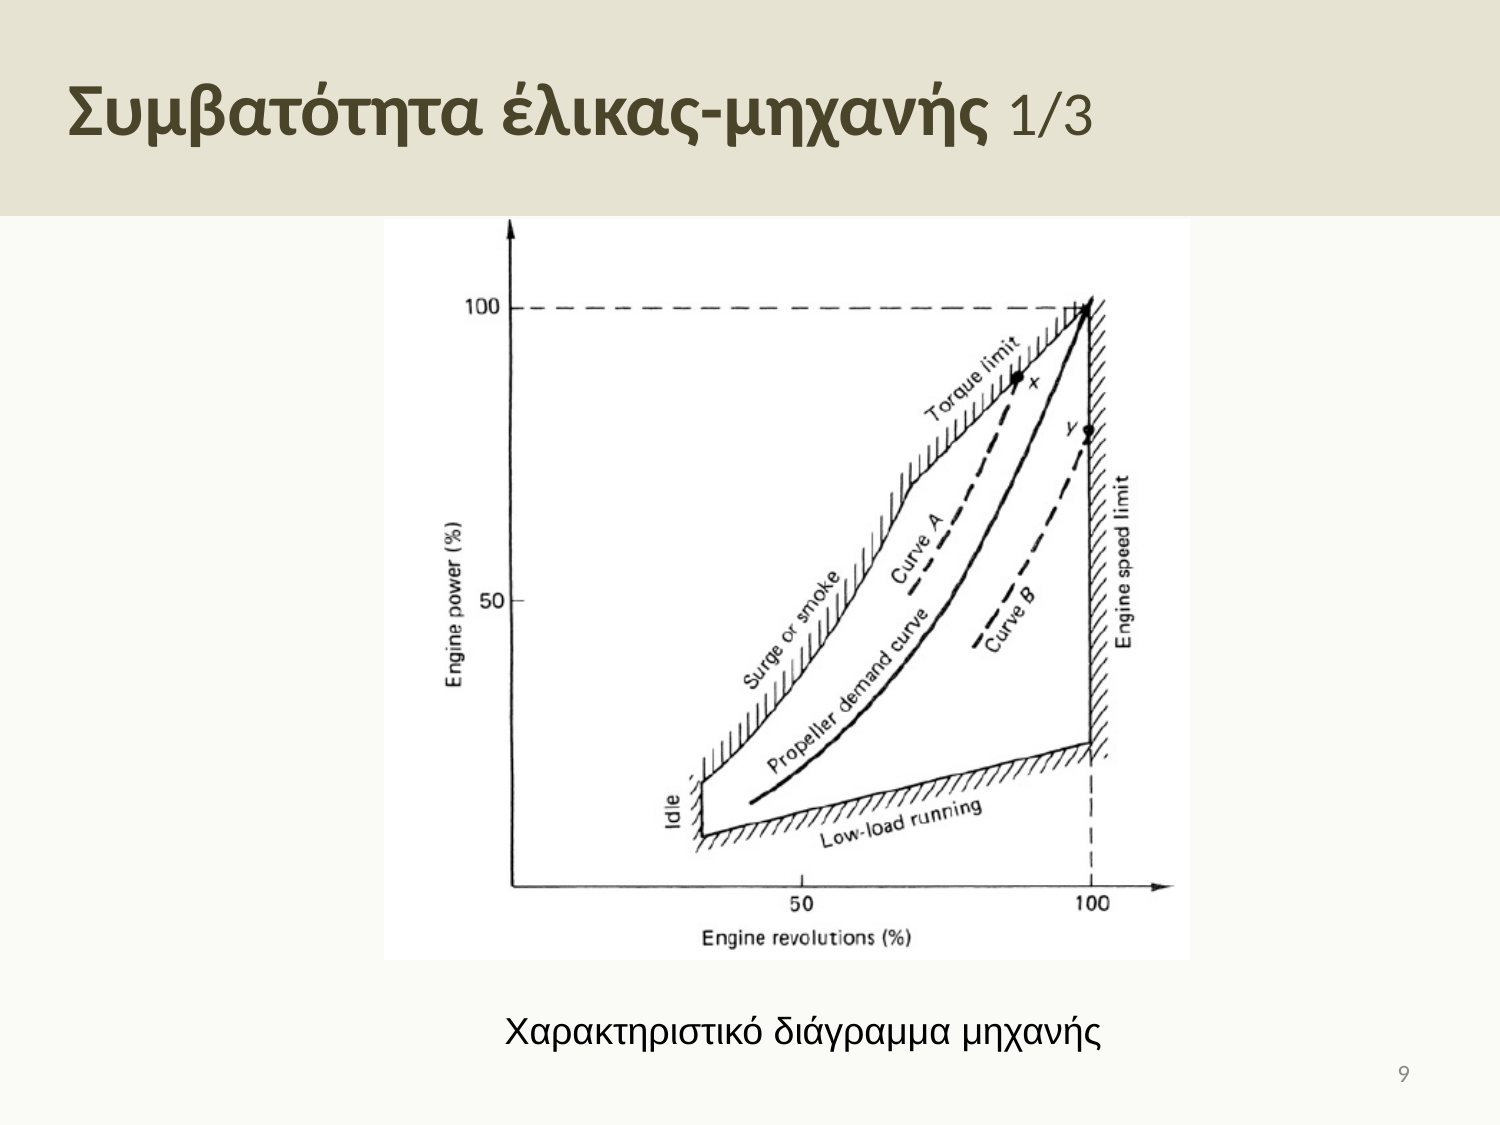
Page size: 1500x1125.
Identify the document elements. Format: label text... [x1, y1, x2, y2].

picture [383, 219, 1191, 960]
slide_number 8 [1074, 1042, 1425, 1103]
title Συμβατότητα έλικας-μηχανής 1/3 [53, 14, 1425, 197]
text_box Χαρακτηριστικό διάγραμμα μηχανής [312, 999, 1294, 1060]
